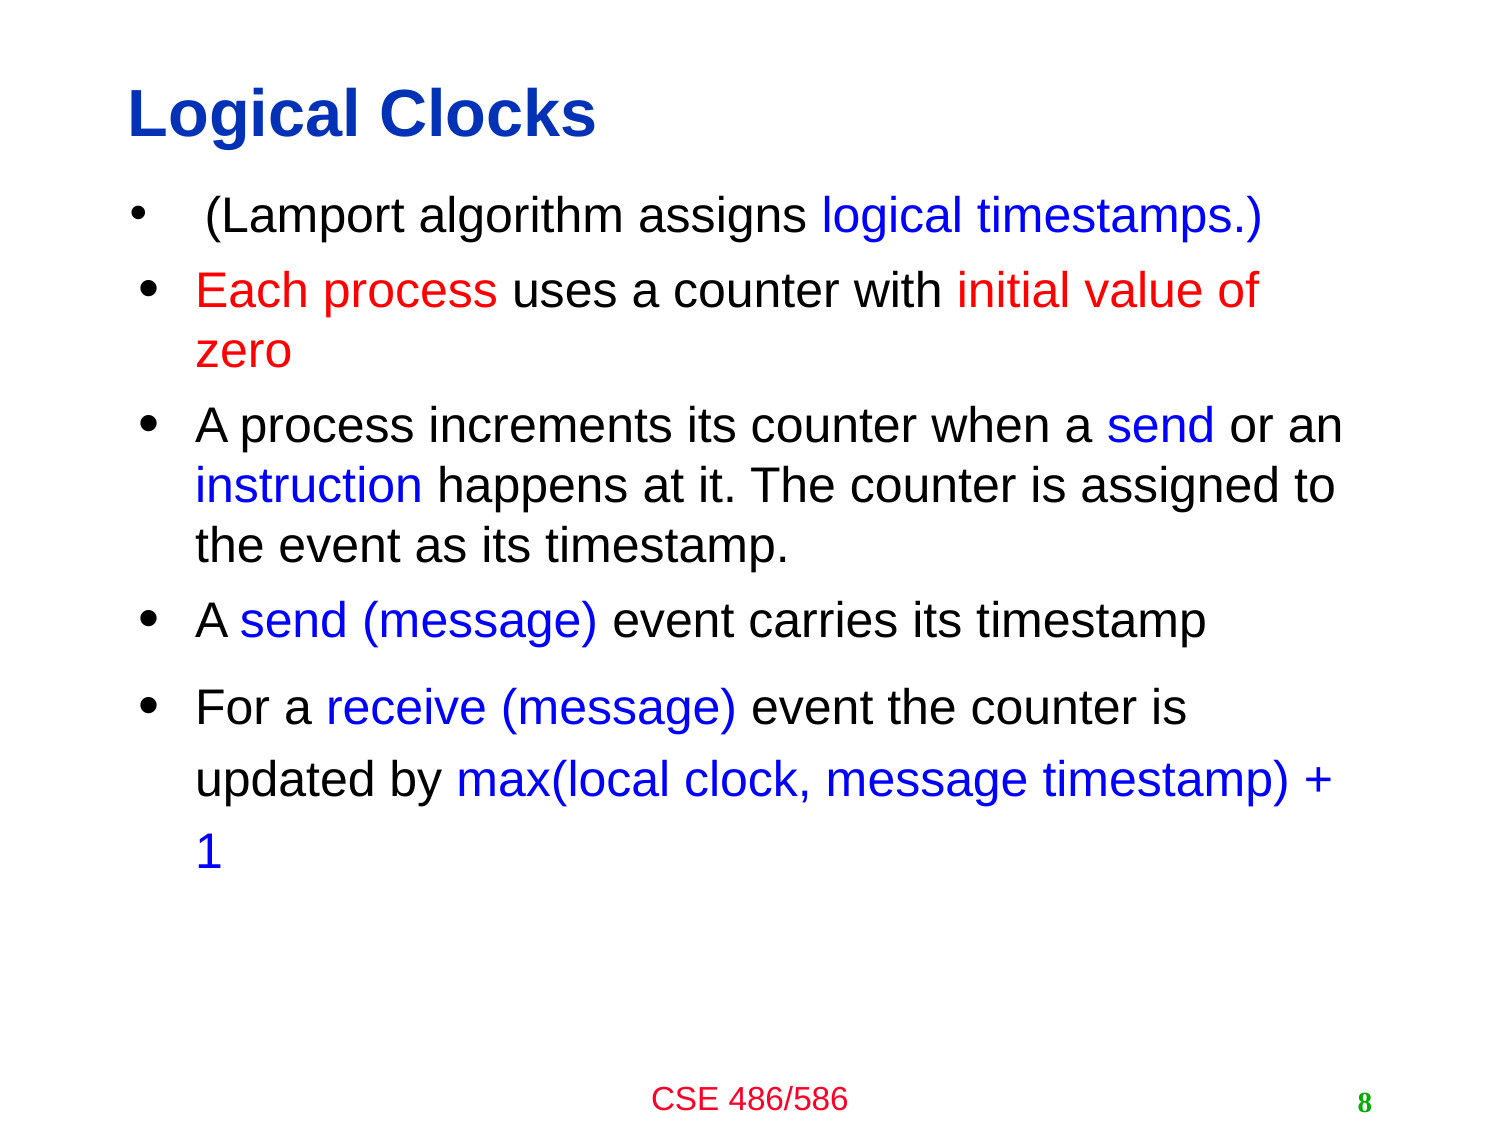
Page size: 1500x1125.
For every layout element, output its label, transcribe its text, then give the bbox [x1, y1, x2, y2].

title Logical Clocks [112, 53, 1310, 176]
list (Lamport algorithm assigns logical timestamps.) Each process uses a counter with initial value of zero A process increments its counter when a send or an instruction happens at it. The counter is assigned to the event as its timestamp. A send (message) event carries its timestamp For a receive (message) event the counter is updated by max(local clock, message timestamp) + 1 [114, 174, 1376, 984]
slide_number 8 [1074, 1076, 1388, 1125]
